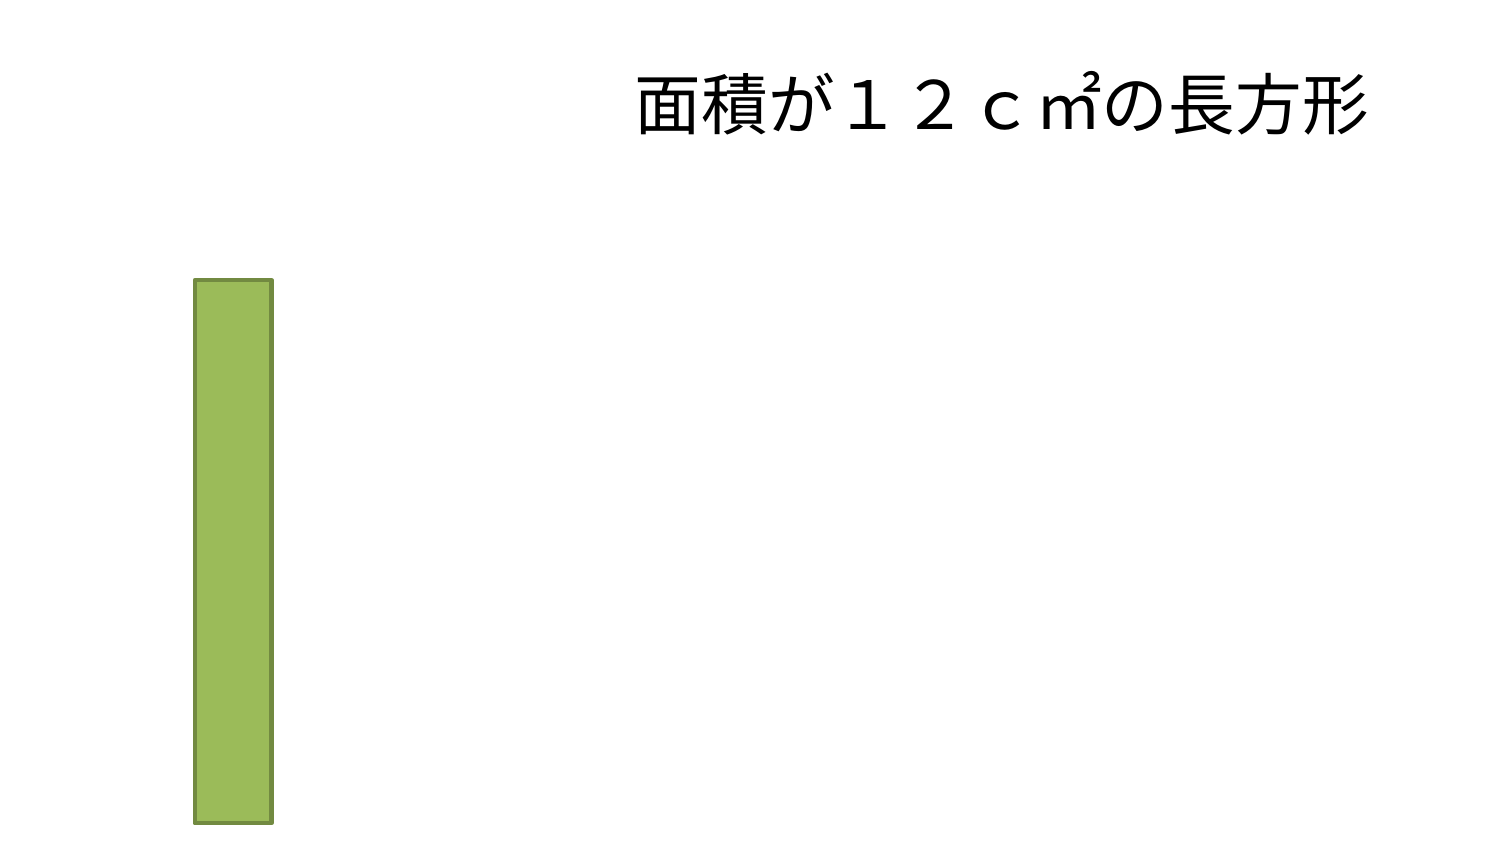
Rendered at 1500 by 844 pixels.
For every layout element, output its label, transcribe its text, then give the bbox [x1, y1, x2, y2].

text_box [193, 278, 274, 825]
text_box 面積が１２ｃ㎡の長方形 [620, 55, 1436, 151]
